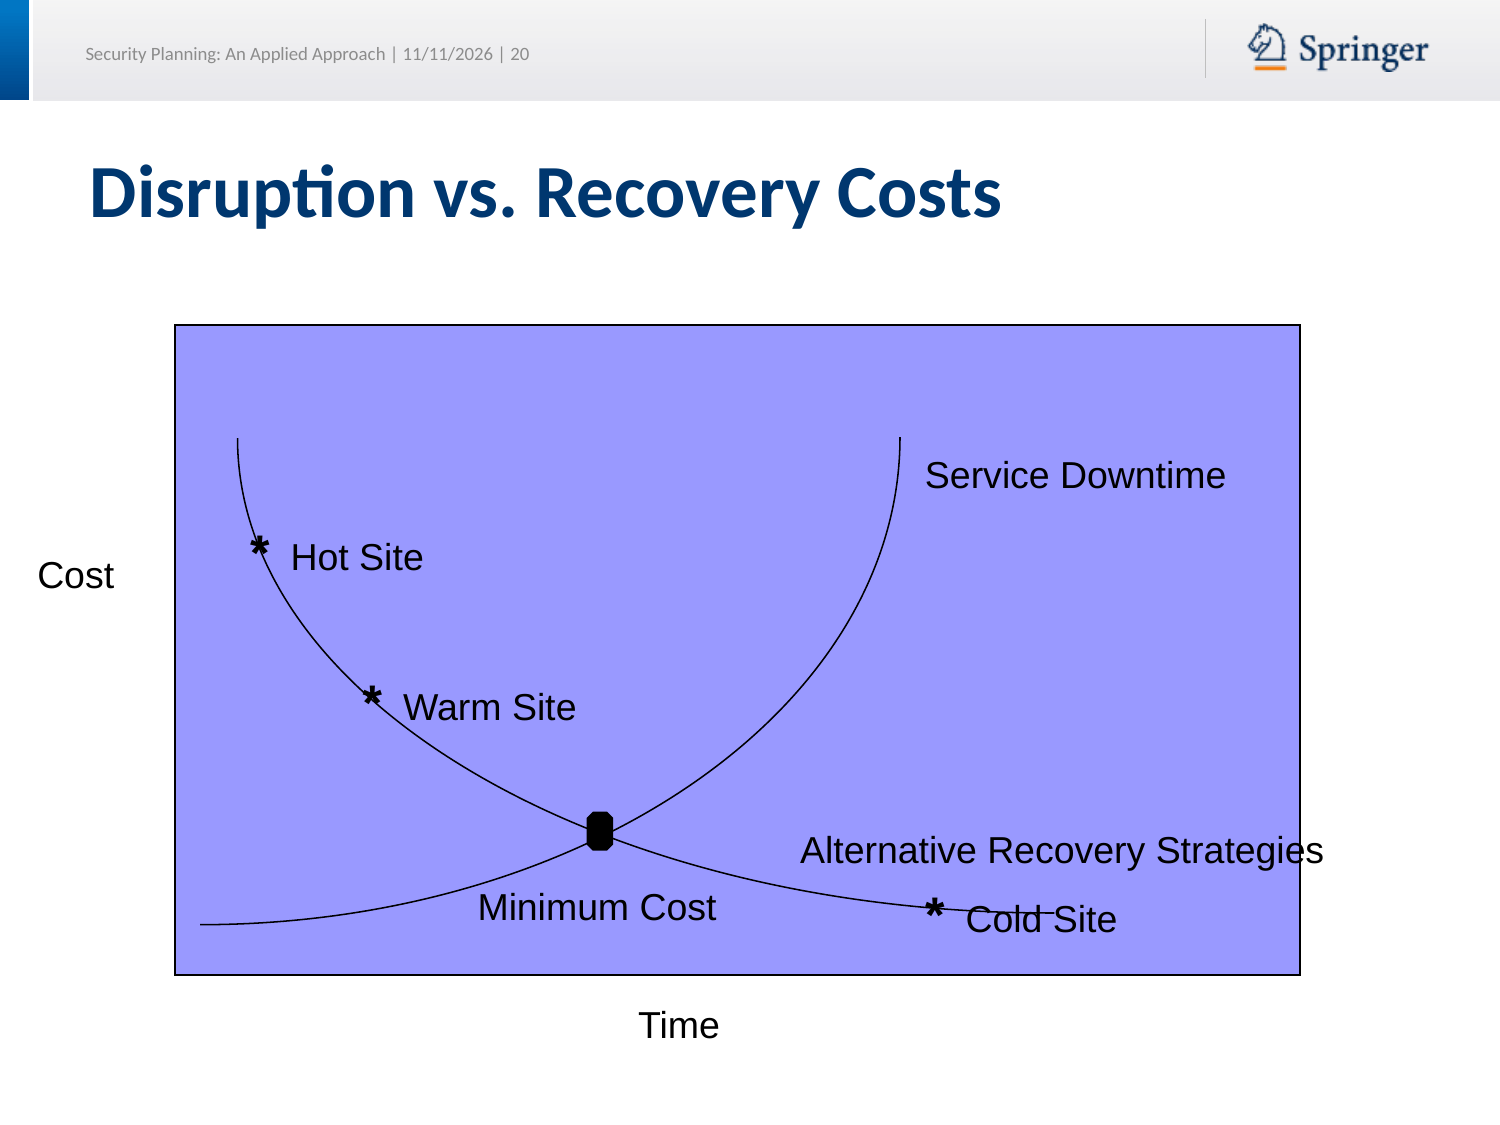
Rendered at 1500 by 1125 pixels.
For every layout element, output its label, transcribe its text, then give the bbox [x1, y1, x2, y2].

text_box * Hot Site [225, 512, 584, 588]
text_box [587, 812, 613, 850]
text_box Disruption vs. Recovery Costs [74, 74, 1425, 300]
text_box [174, 324, 1300, 975]
text_box Cost [22, 543, 130, 604]
picture [33, 0, 1500, 101]
text_box * Cold Site [900, 874, 1259, 951]
text_box Alternative Recovery Strategies [785, 818, 1340, 879]
text_box * Warm Site [337, 662, 697, 738]
text_box [237, 438, 1054, 905]
text_box Minimum Cost [462, 874, 732, 936]
text_box [200, 437, 901, 925]
text_box Time [623, 993, 735, 1054]
text_box Service Downtime [1051, 443, 1242, 504]
